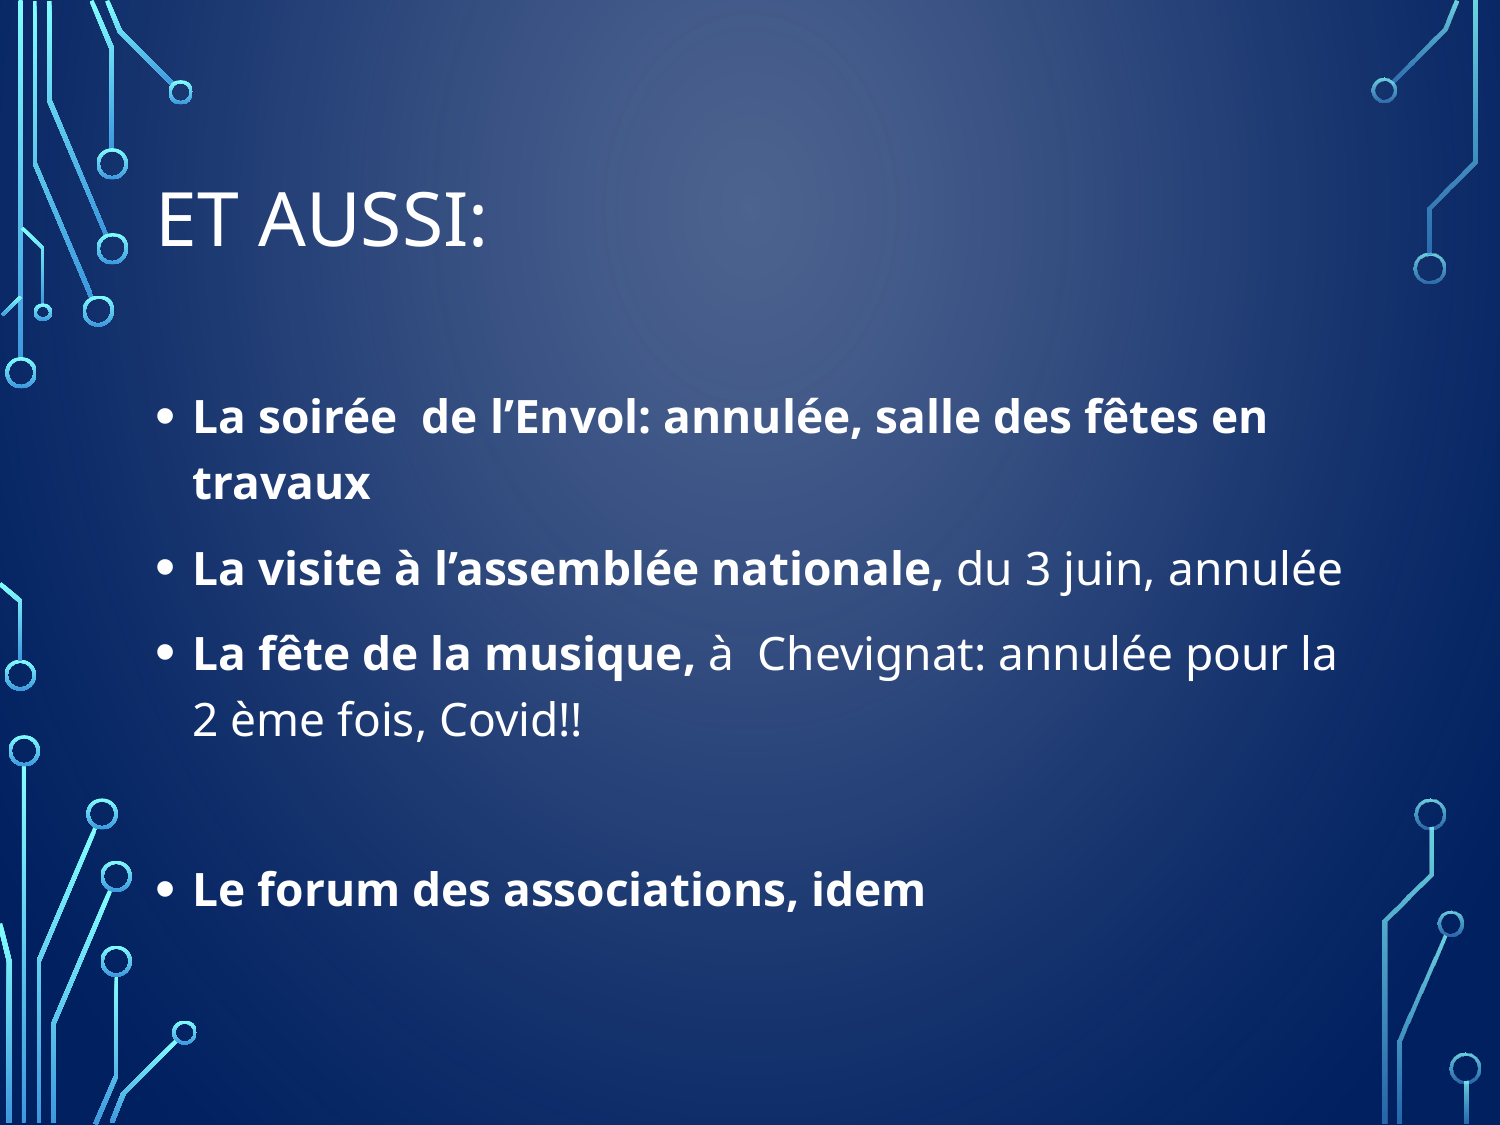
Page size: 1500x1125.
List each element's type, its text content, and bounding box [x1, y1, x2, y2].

title et aussi: [140, 101, 1360, 344]
list La soirée de l’Envol: annulée, salle des fêtes en travaux La visite à l’assemblée nationale, du 3 juin, annulée La fête de la musique, à Chevignat: annulée pour la 2 ème fois, Covid!! Le forum des associations, idem [140, 369, 1360, 950]
